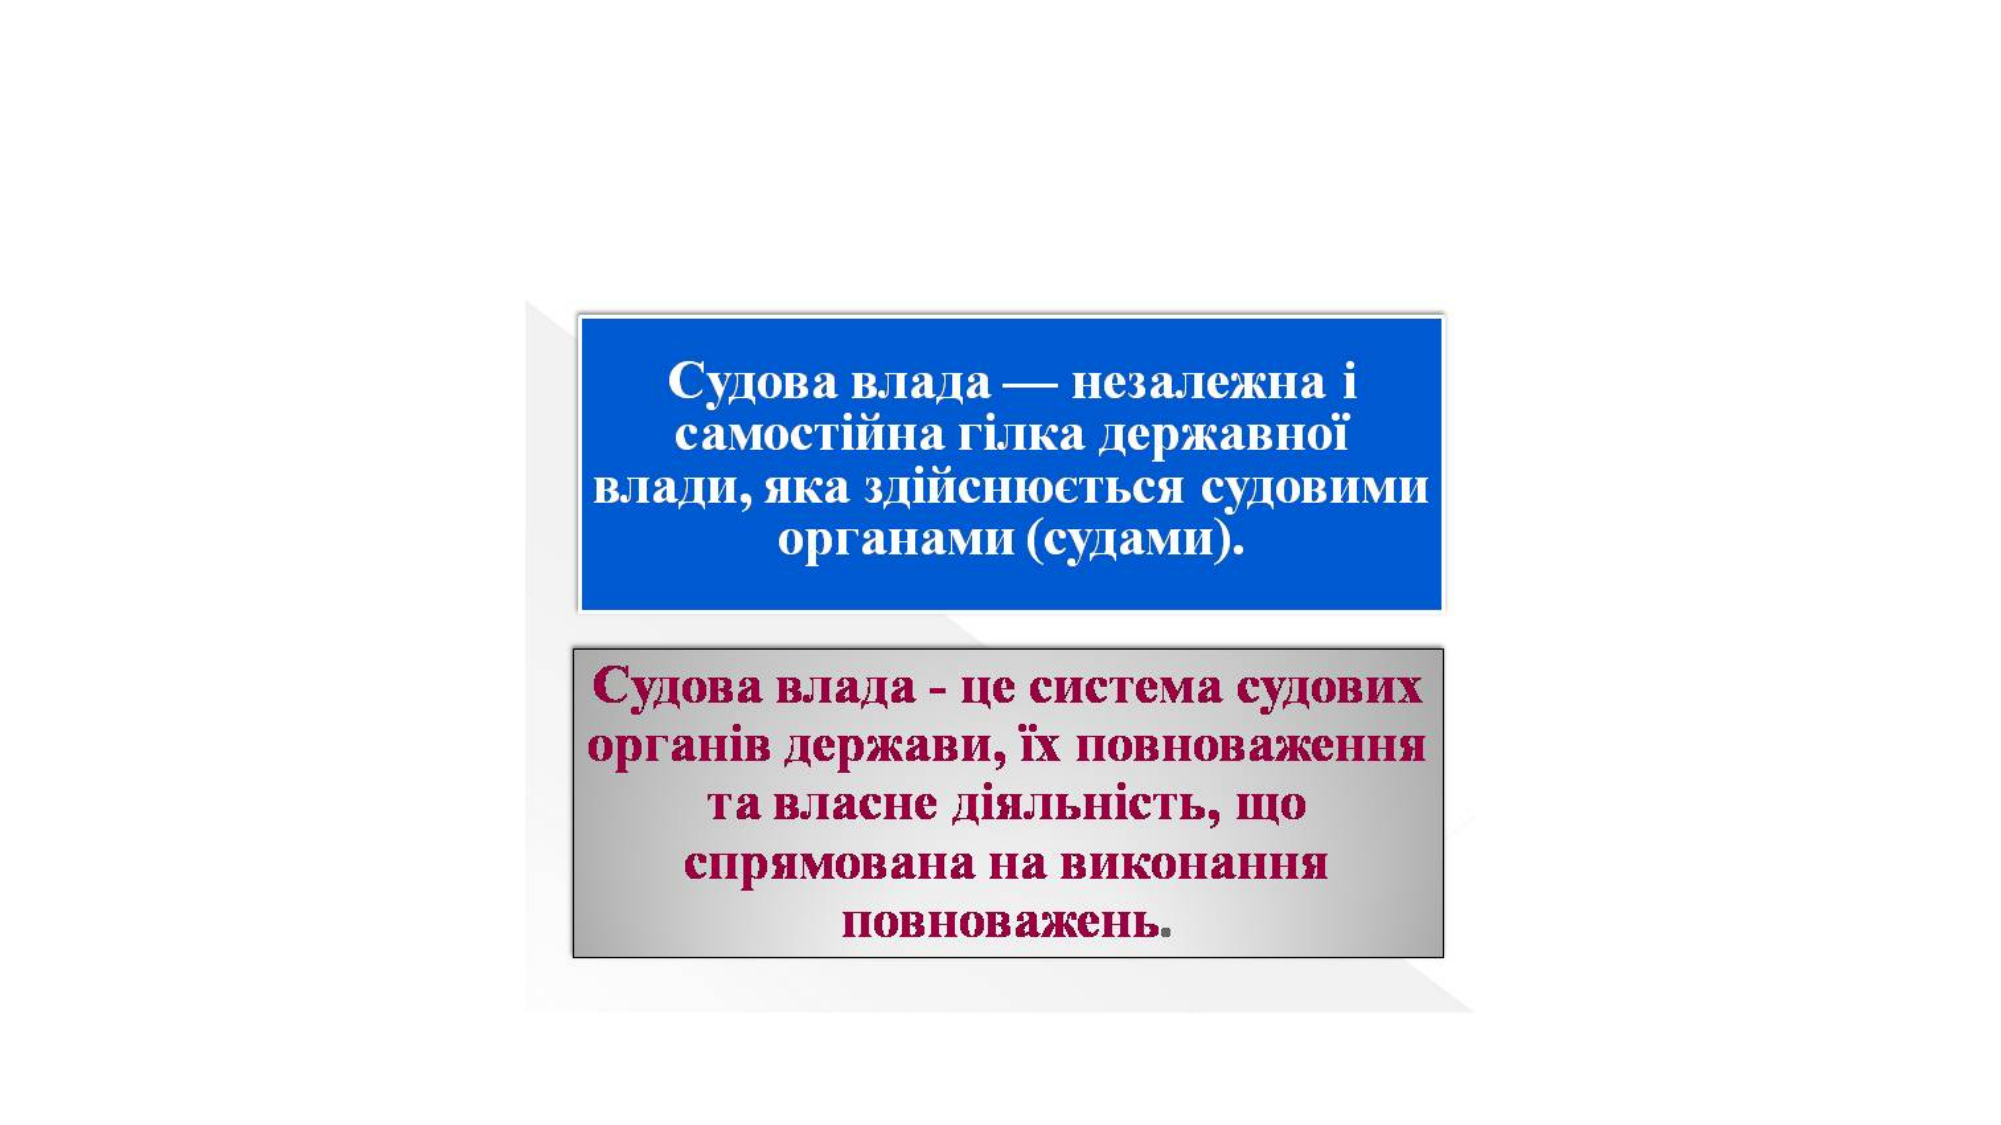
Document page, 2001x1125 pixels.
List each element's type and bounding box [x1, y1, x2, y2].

list [524, 299, 1476, 1014]
